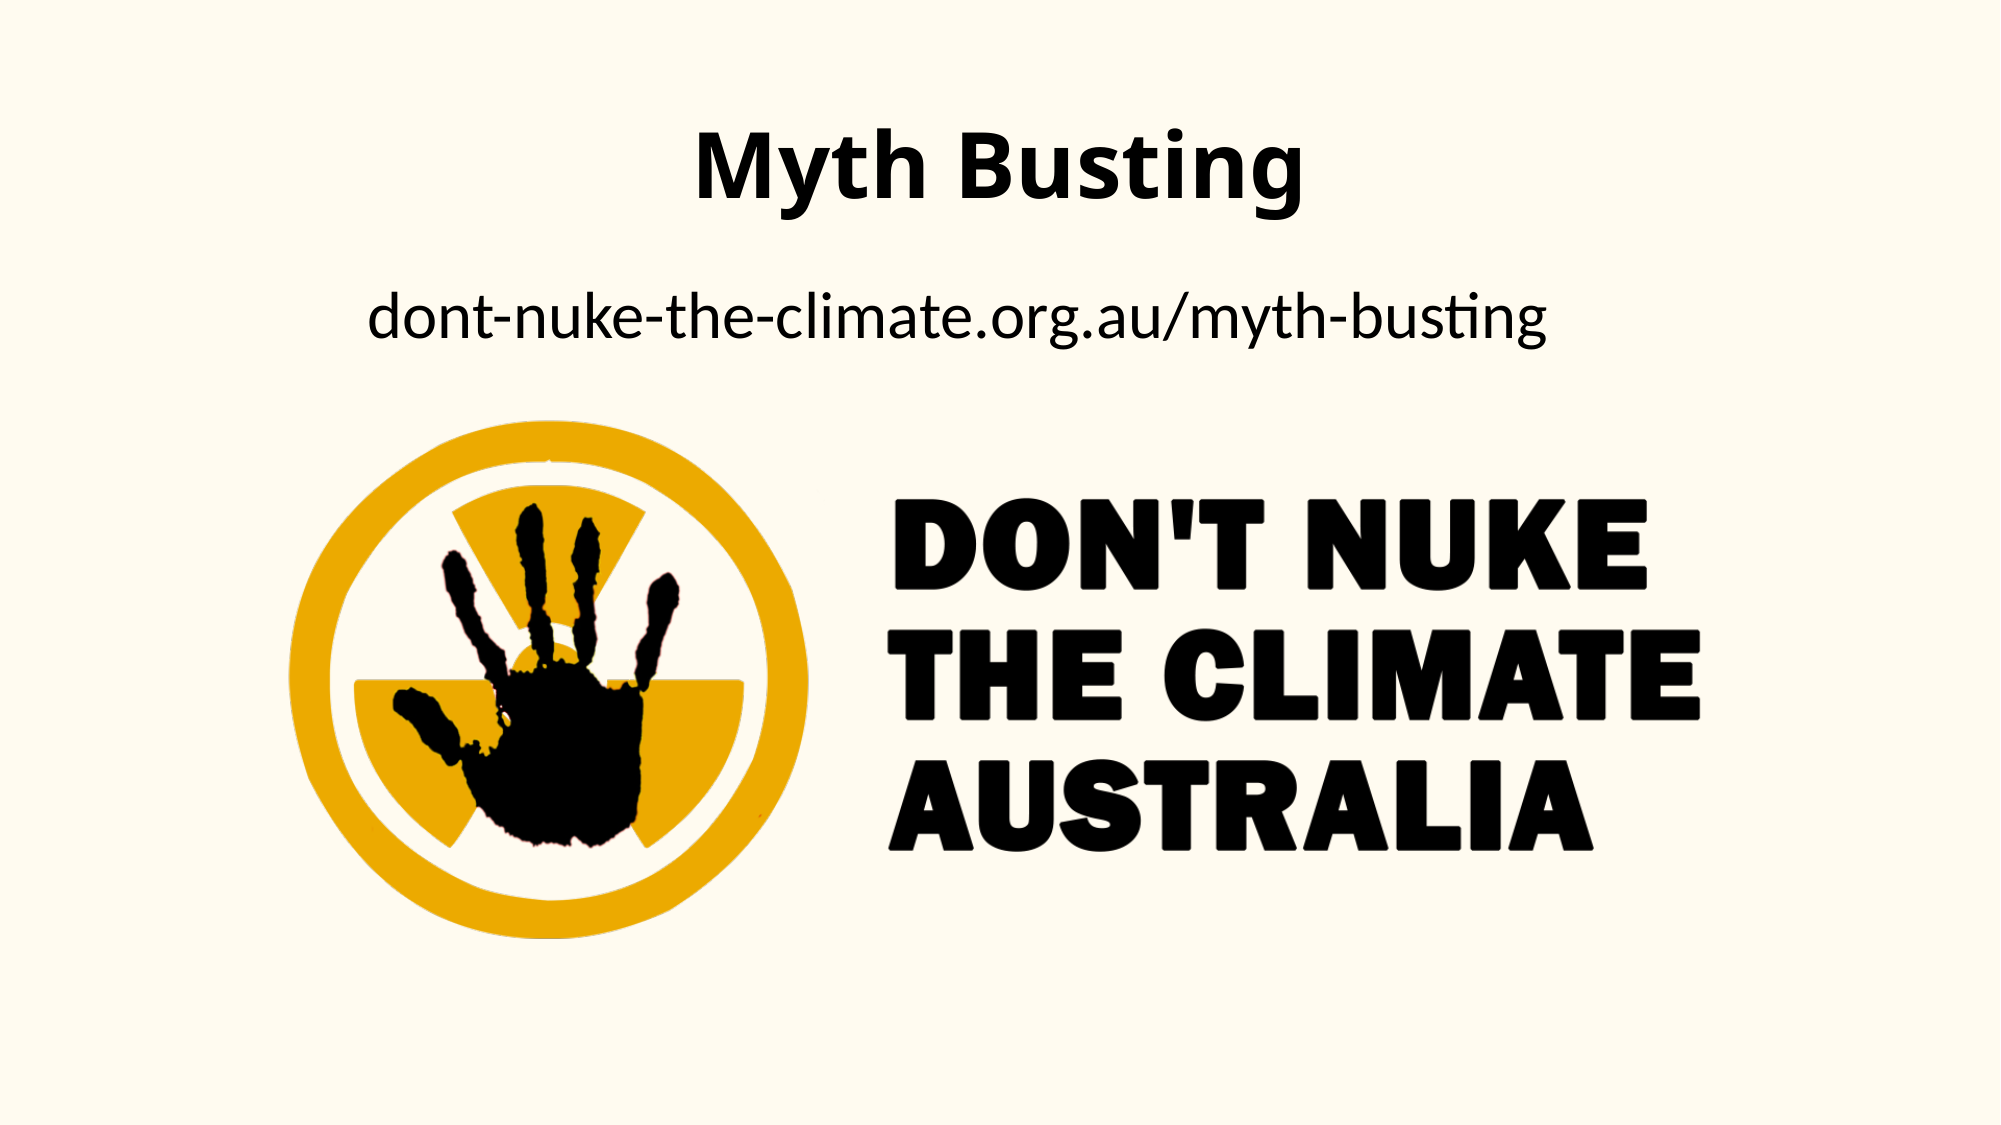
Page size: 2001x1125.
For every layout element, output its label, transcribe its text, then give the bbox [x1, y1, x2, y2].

text_box dont-nuke-the-climate.org.au/myth-busting [104, 264, 1812, 360]
title Myth Busting [137, 59, 1863, 278]
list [279, 406, 1721, 947]
